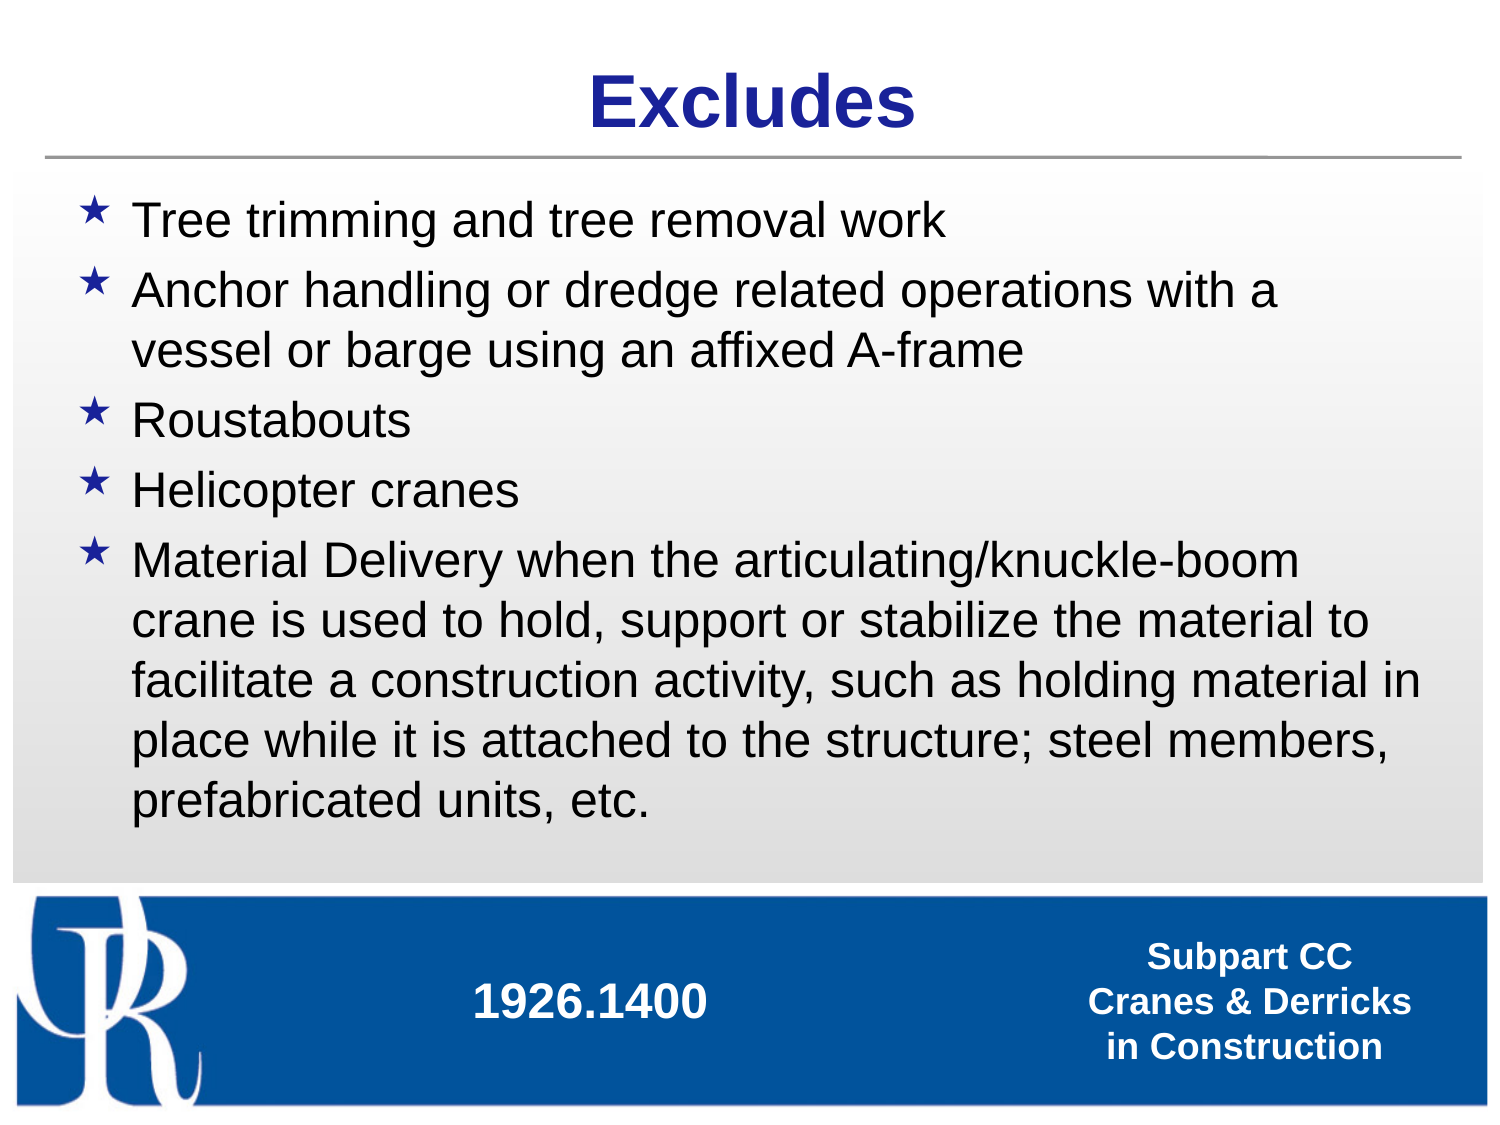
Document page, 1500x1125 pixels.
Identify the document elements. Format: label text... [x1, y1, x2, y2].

text_box 1926.1400 [457, 961, 724, 1037]
title Excludes [44, 44, 1462, 158]
list Tree trimming and tree removal work Anchor handling or dredge related operations with a vessel or barge using an affixed A-frame Roustabouts Helicopter cranes Material Delivery when the articulating/knuckle-boom crane is used to hold, support or stabilize the material to facilitate a construction activity, such as holding material in place while it is attached to the structure; steel members, prefabricated units, etc. [59, 158, 1440, 878]
picture [12, 887, 1488, 1113]
